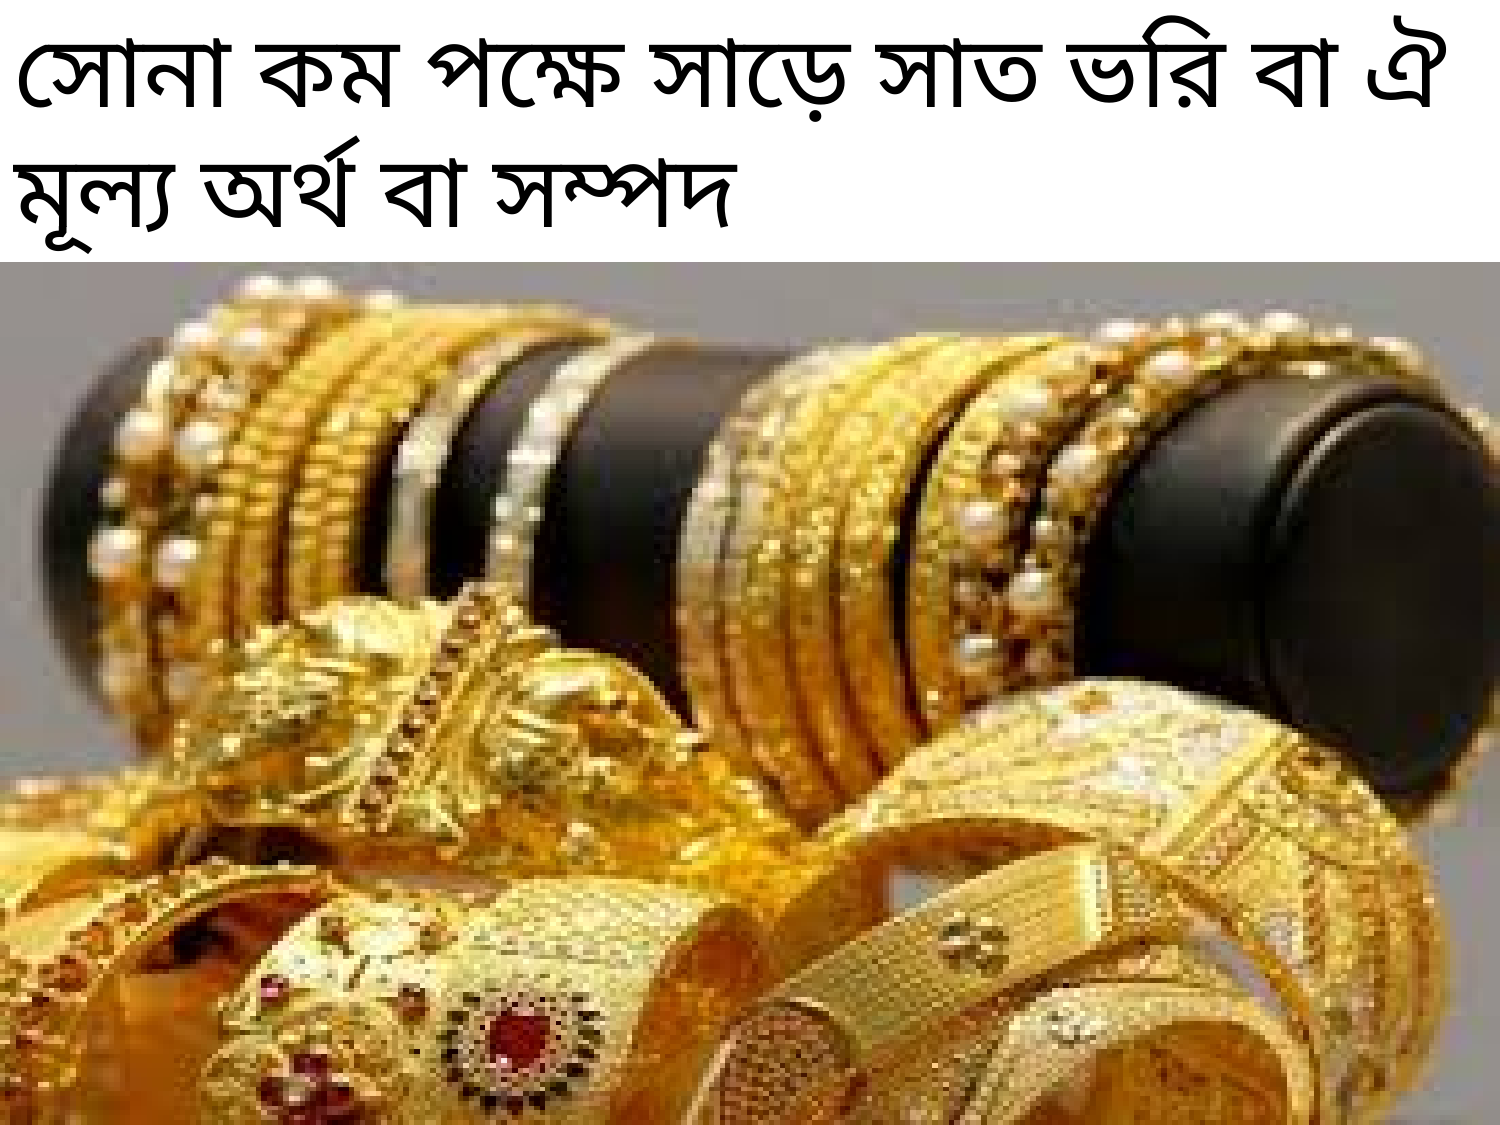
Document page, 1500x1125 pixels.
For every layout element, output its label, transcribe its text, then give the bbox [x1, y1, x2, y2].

picture [0, 262, 1500, 1125]
text_box সোনা কম পক্ষে সাড়ে সাত ভরি বা ঐ মূল্য অর্থ বা সম্পদ [0, 0, 1500, 255]
